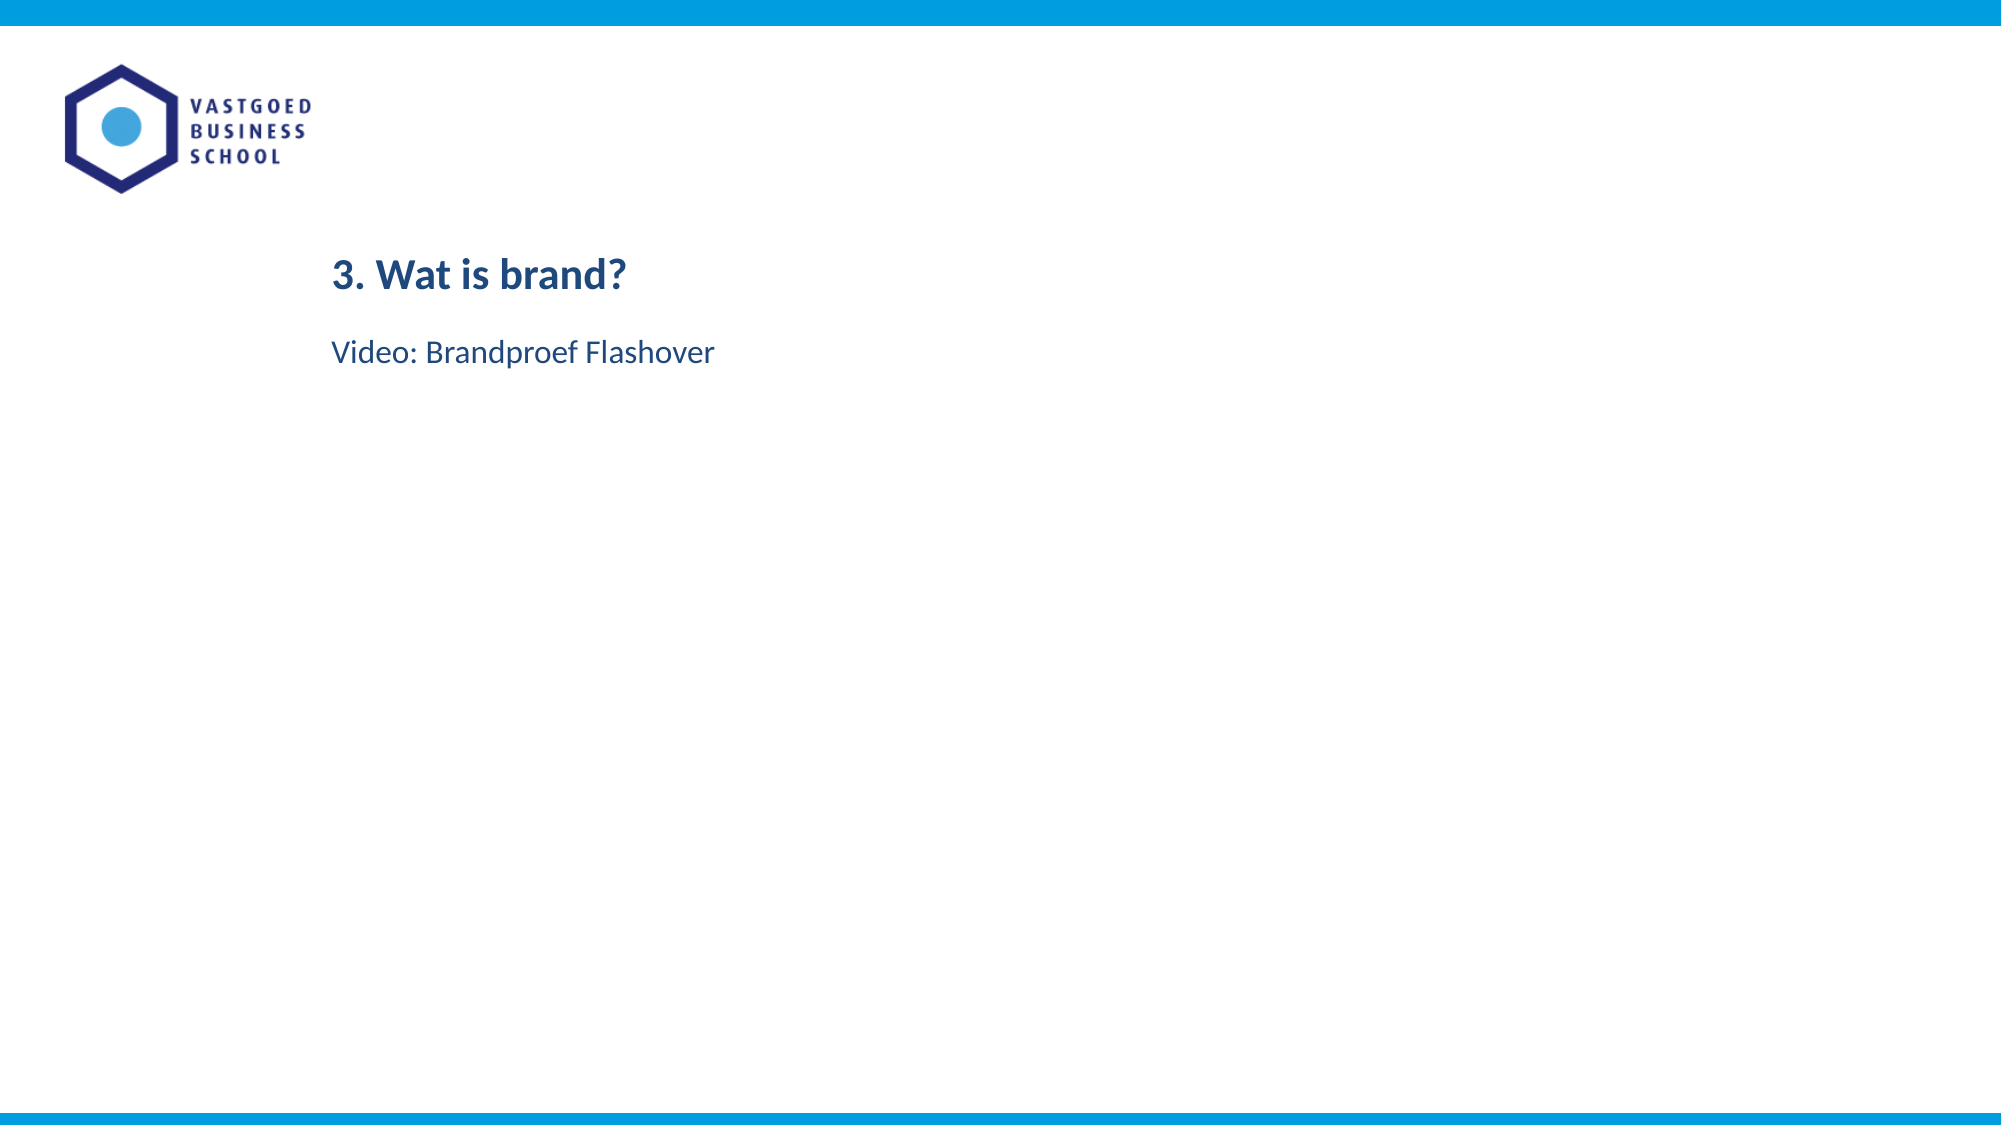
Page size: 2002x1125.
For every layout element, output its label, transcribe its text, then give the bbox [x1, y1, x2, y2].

picture [41, 58, 330, 202]
title 3. Wat is brand? [316, 236, 1820, 372]
text_box Video: Brandproef Flashover [316, 322, 1352, 657]
